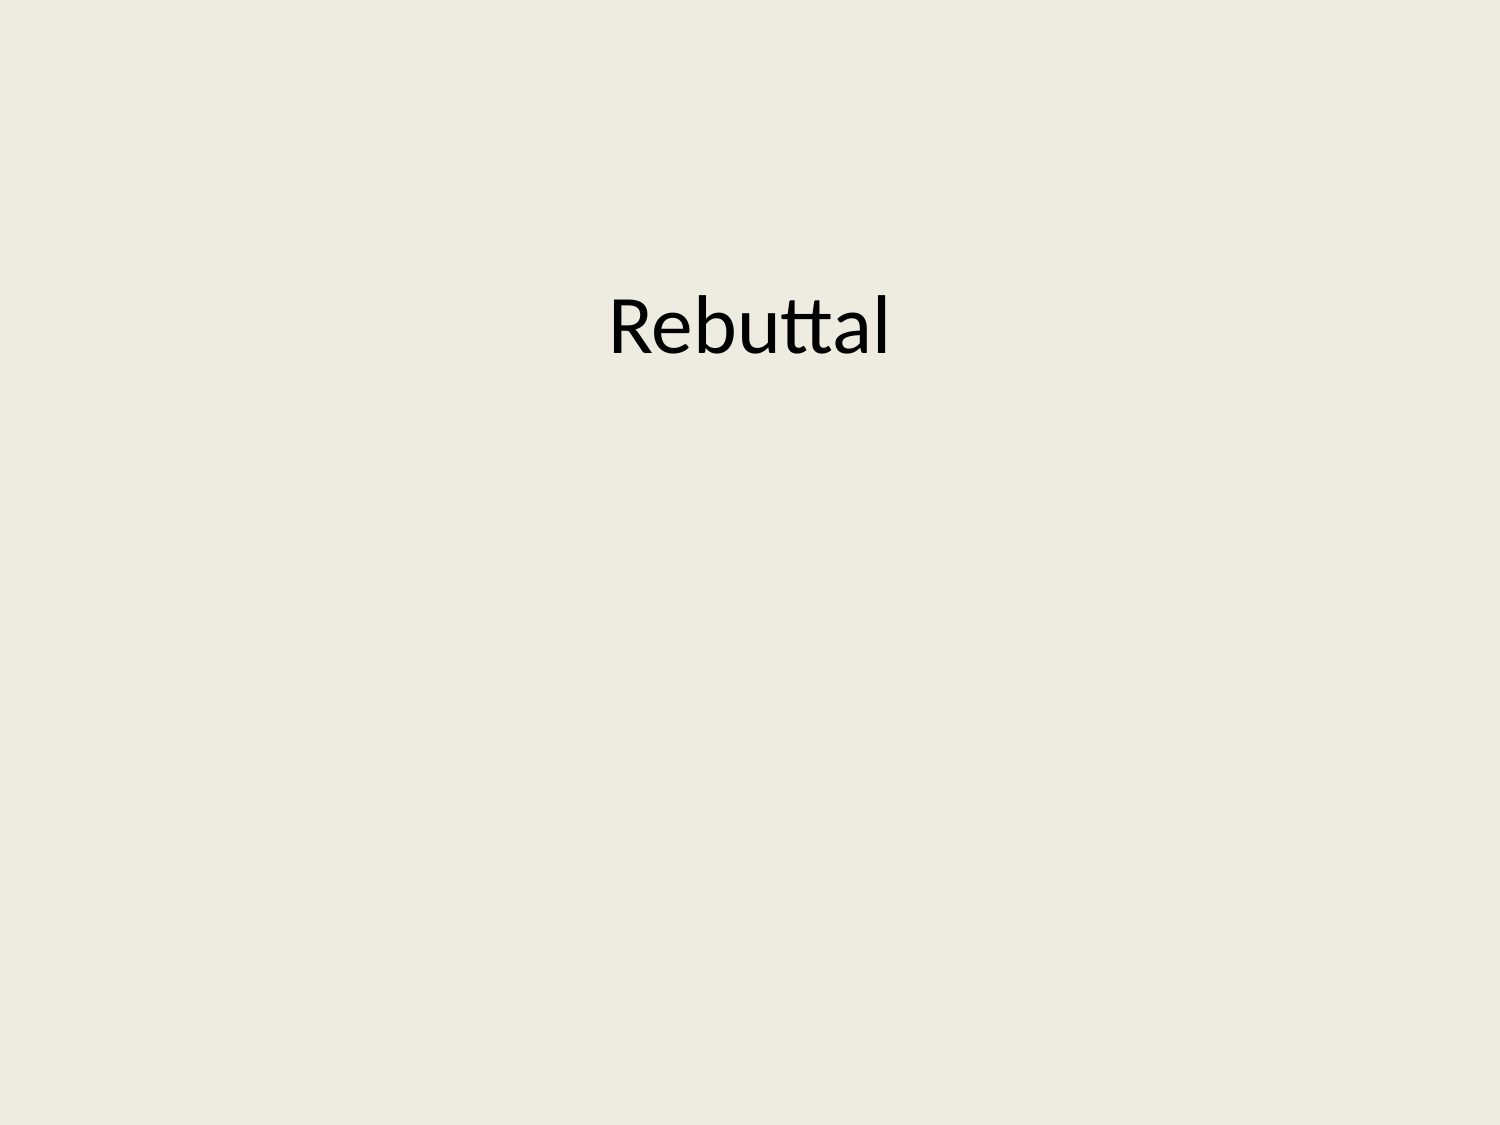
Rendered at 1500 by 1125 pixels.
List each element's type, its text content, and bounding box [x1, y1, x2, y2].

list Rebuttal [75, 262, 1425, 1005]
